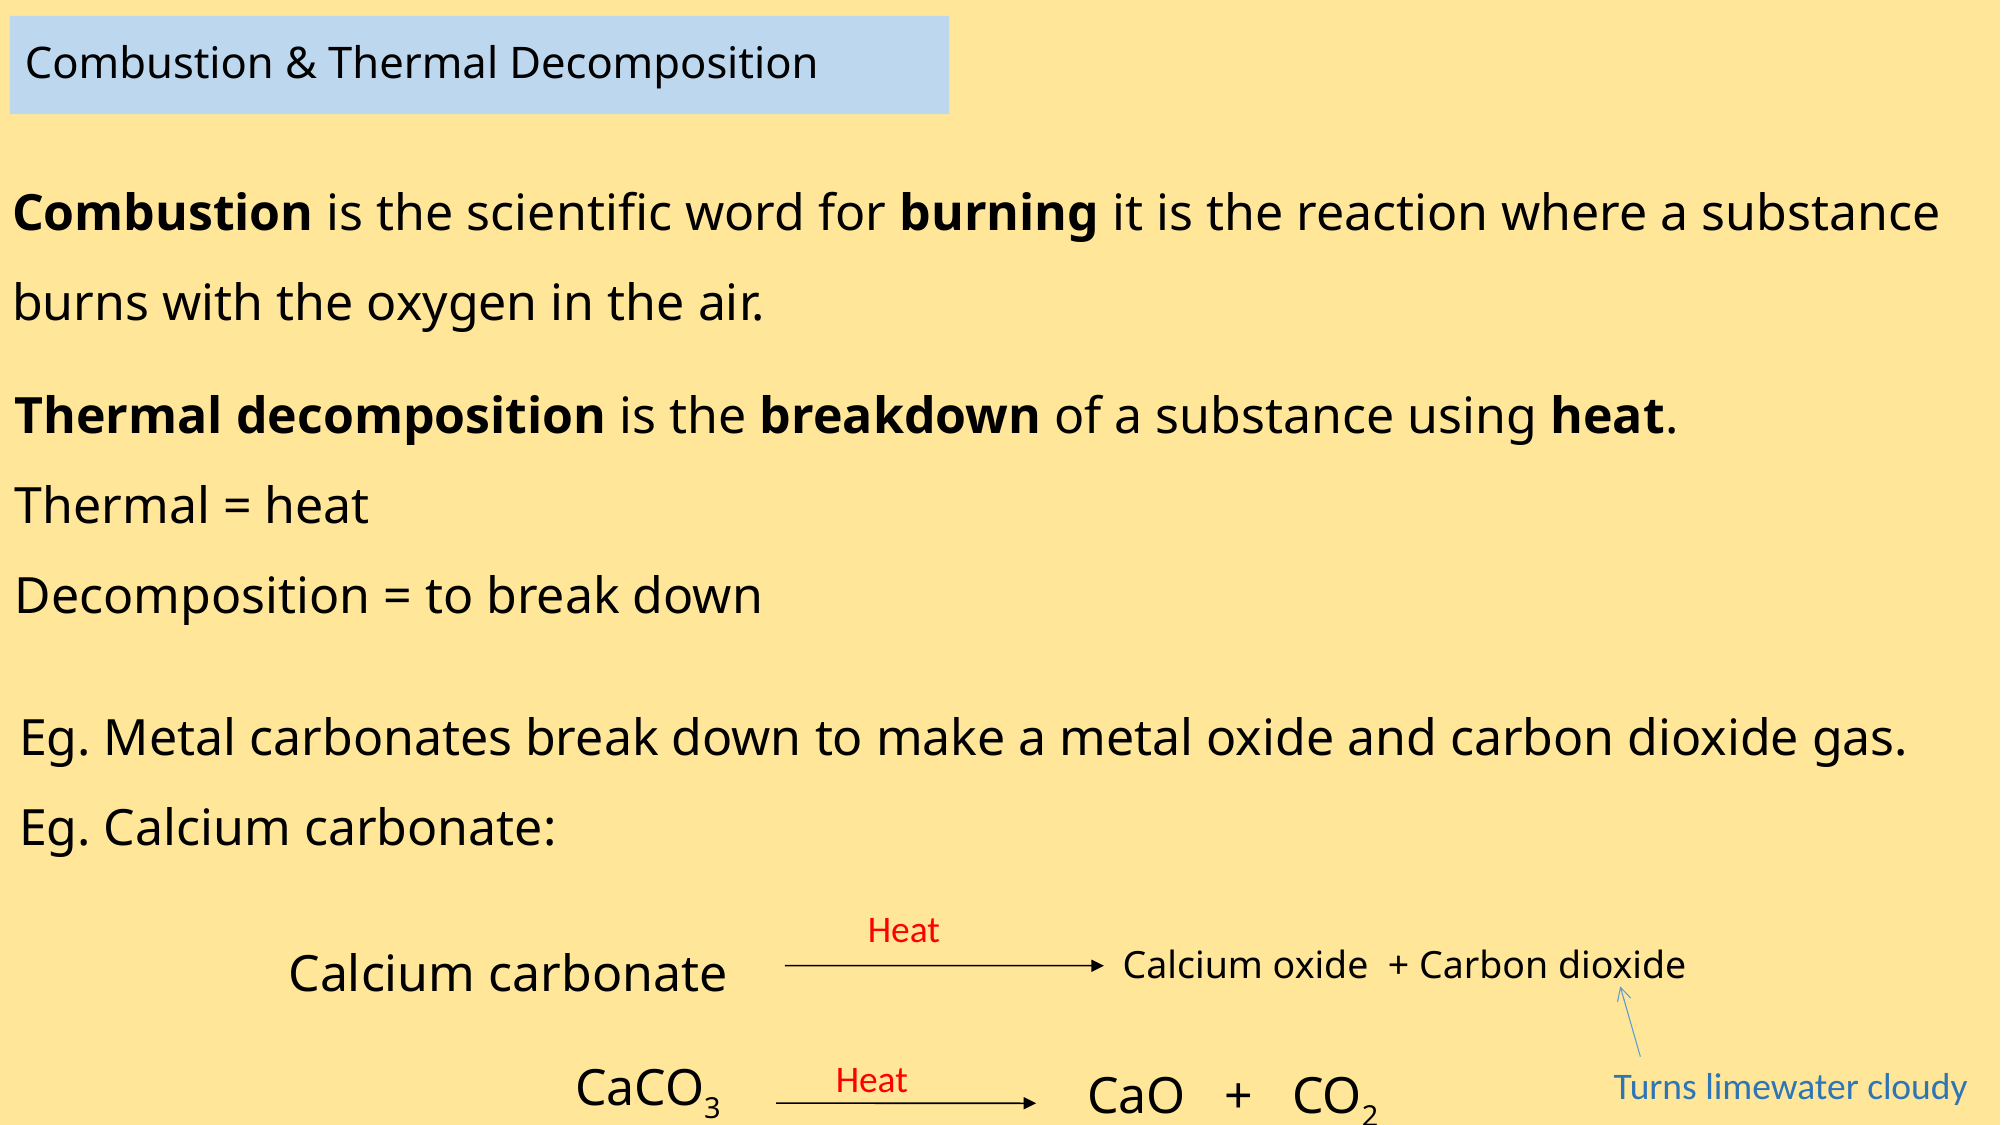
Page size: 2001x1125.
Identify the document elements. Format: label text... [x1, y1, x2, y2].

text_box CaCO3 [560, 1048, 1041, 1125]
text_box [1620, 986, 1641, 1057]
title Combustion & Thermal Decomposition [9, 15, 950, 115]
text_box Combustion is the scientific word for burning it is the reaction where a substance burns with the oxygen in the air. [0, 143, 2000, 345]
text_box CaO + CO2 [1072, 1056, 1394, 1125]
text_box Thermal decomposition is the breakdown of a substance using heat. Thermal = heat Decomposition = to break down [0, 345, 2000, 721]
text_box Eg. Metal carbonates break down to make a metal oxide and carbon dioxide gas. Eg. Calcium carbonate: [4, 667, 1925, 863]
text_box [273, 897, 1104, 1010]
text_box Heat [820, 1047, 923, 1107]
text_box Turns limewater cloudy [1598, 1054, 1983, 1114]
text_box [923, 1097, 1037, 1110]
text_box Calcium oxide + Carbon dioxide [1107, 934, 1702, 994]
